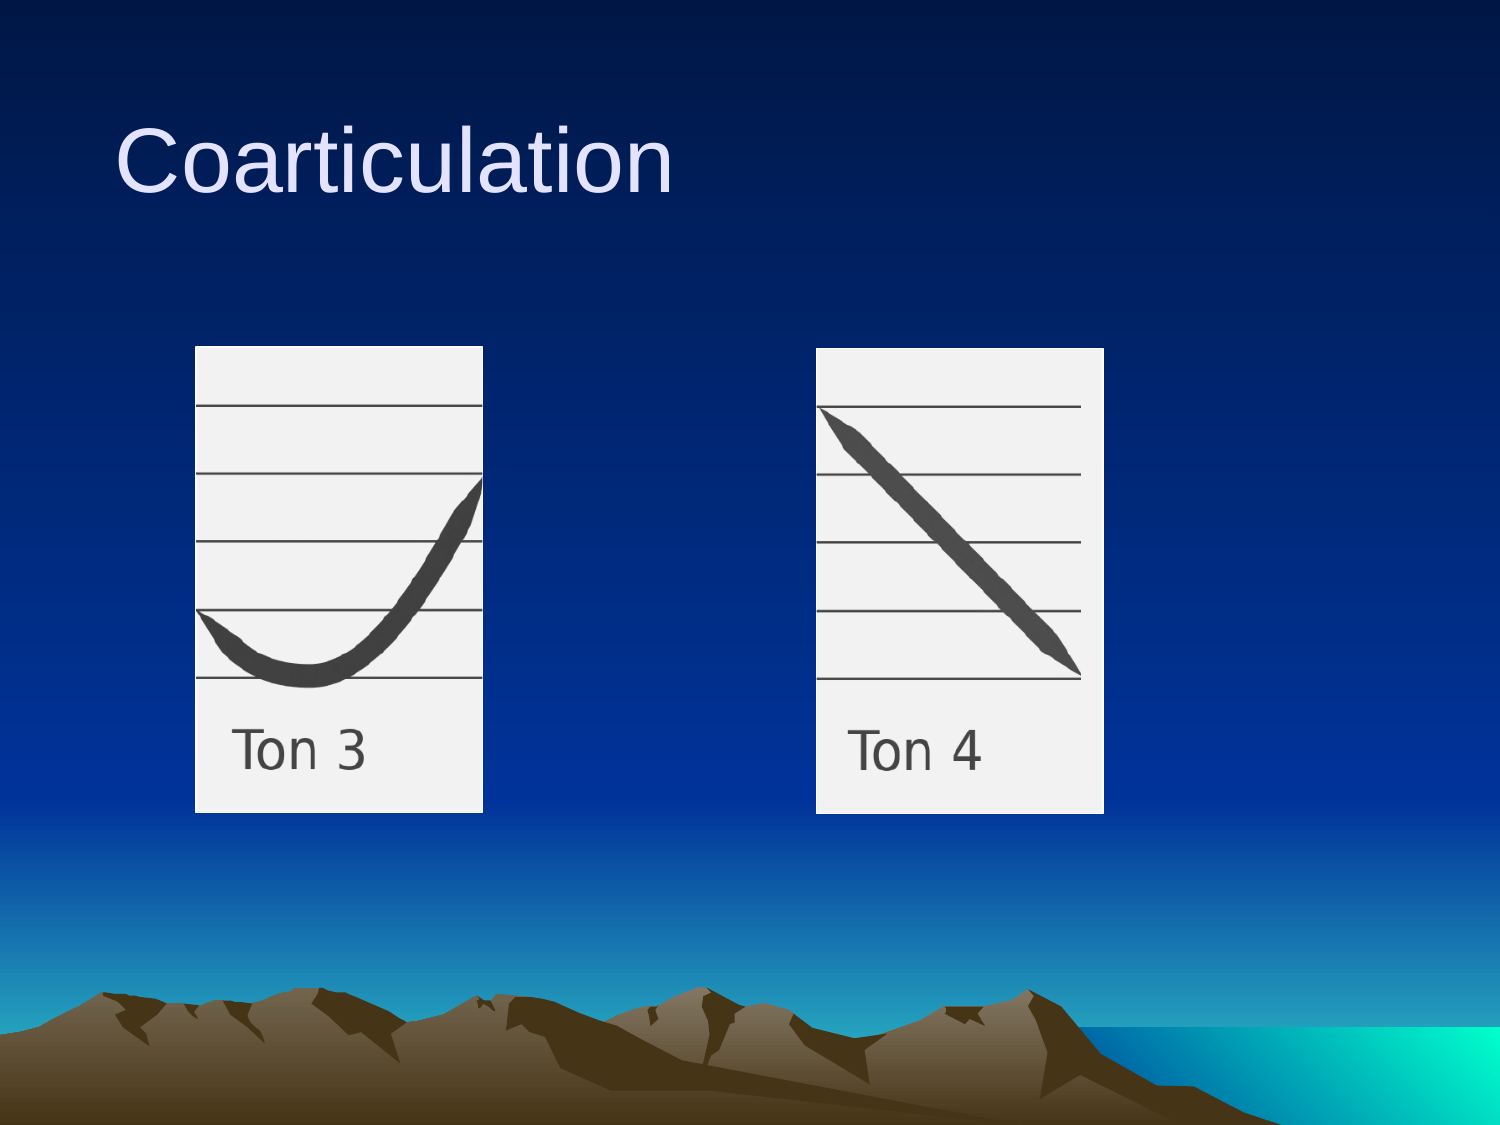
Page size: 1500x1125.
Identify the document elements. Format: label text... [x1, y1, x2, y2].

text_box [195, 346, 483, 813]
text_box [816, 348, 1104, 814]
text_box Coarticulation [99, 62, 1450, 250]
